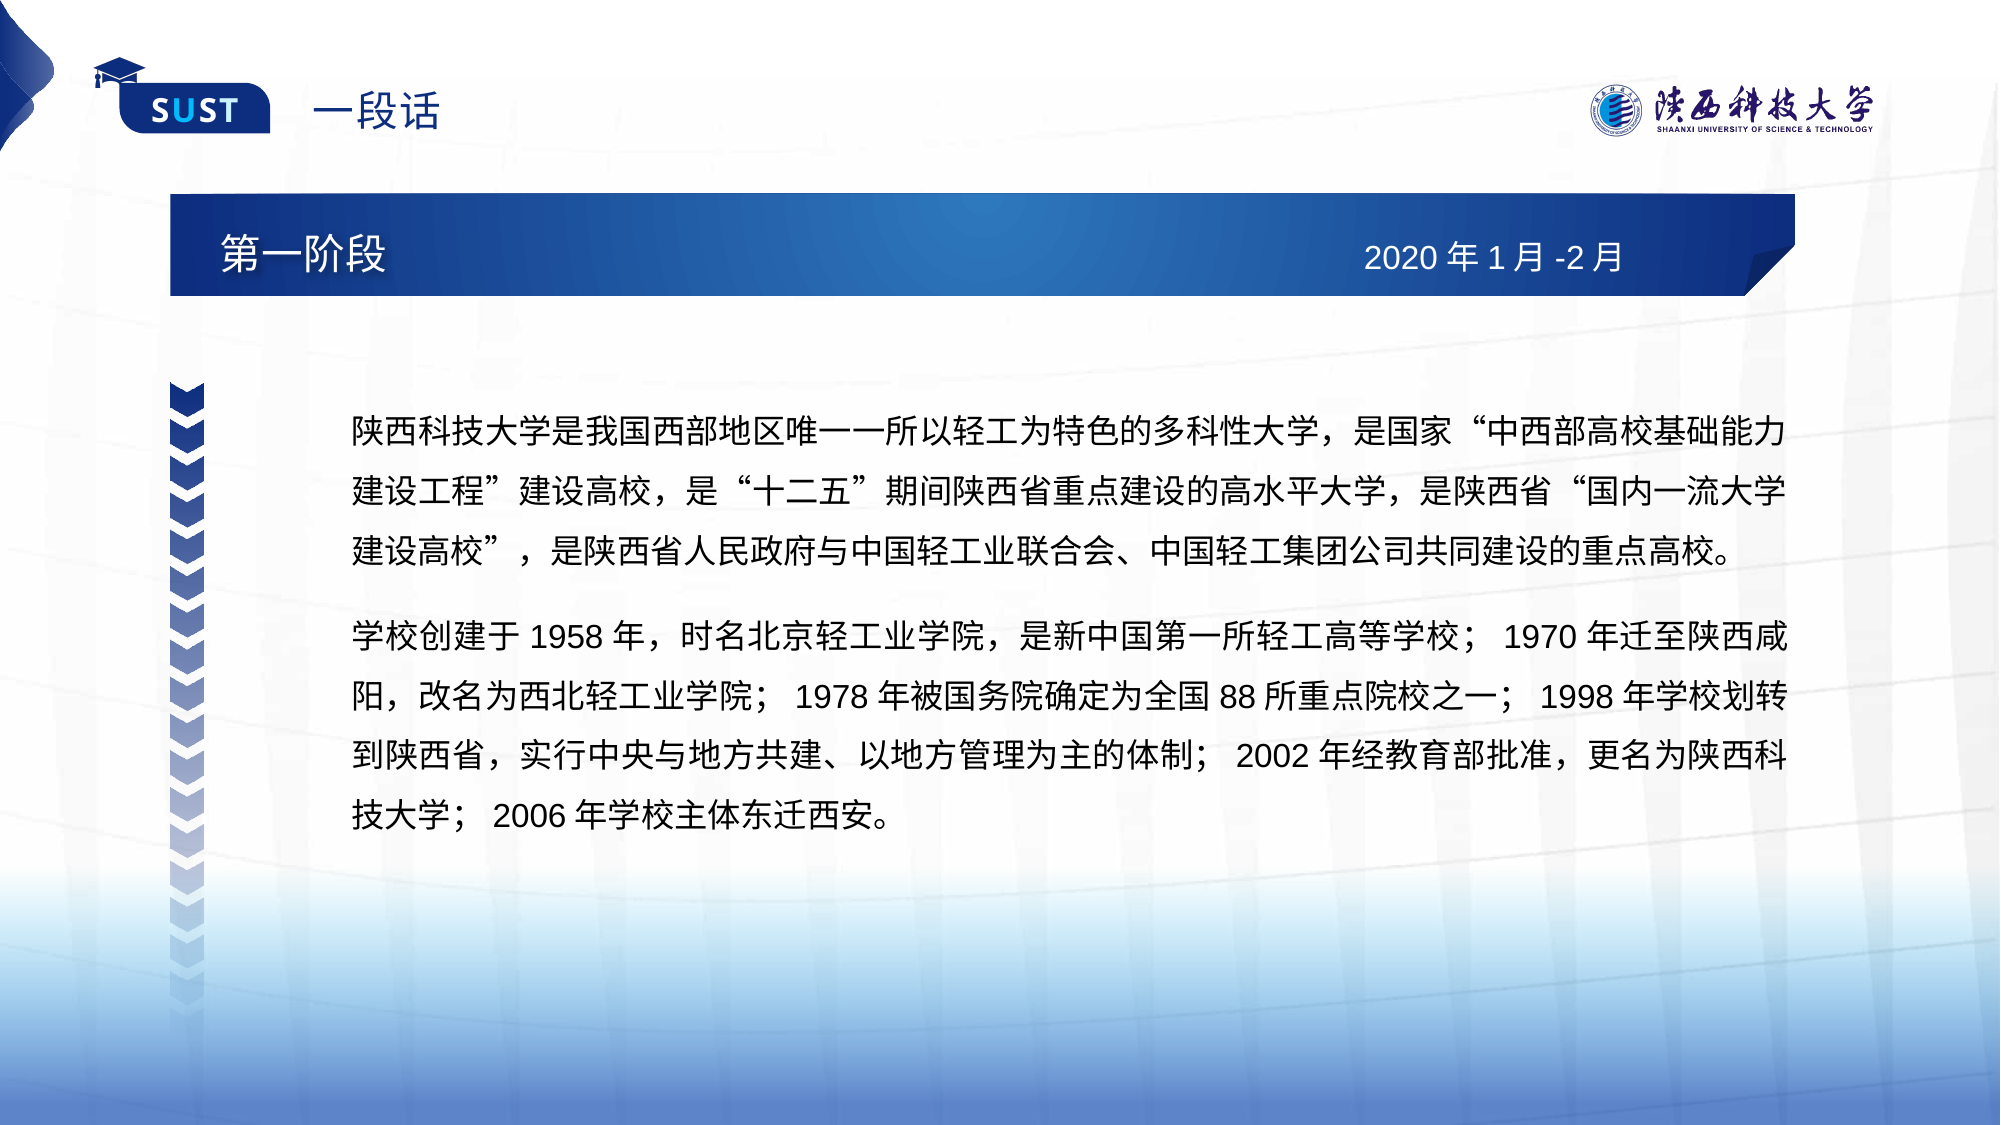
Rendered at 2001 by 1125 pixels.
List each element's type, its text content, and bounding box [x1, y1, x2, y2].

text_box [169, 527, 205, 566]
text_box [0, 866, 2000, 1125]
text_box 陕西科技大学是我国西部地区唯一一所以轻工为特色的多科性大学，是国家“中西部高校基础能力建设工程”建设高校，是“十二五”期间陕西省重点建设的高水平大学，是陕西省“国内一流大学建设高校”，是陕西省人民政府与中国轻工业联合会、中国轻工集团公司共同建设的重点高校。 学校创建于1958年，时名北京轻工业学院，是新中国第一所轻工高等学校；1970年迁至陕西咸阳，改名为西北轻工业学院；1978年被国务院确定为全国88所重点院校之一；1998年学校划转到陕西省，实行中央与地方共建、以地方管理为主的体制；2002年经教育部批准，更名为陕西科技大学；2006年学校主体东迁西安。 [336, 382, 1804, 842]
text_box [169, 821, 205, 860]
picture [0, 38, 2000, 866]
text_box [190, 858, 205, 866]
text_box [169, 637, 205, 676]
text_box [169, 192, 1799, 297]
text_box [169, 784, 205, 823]
text_box 第一阶段 [204, 195, 429, 286]
text_box [169, 601, 205, 639]
text_box [169, 748, 205, 786]
text_box [169, 564, 205, 603]
text_box [169, 417, 205, 456]
text_box [169, 858, 183, 866]
list 一段话 [297, 72, 1486, 145]
text_box [169, 454, 205, 493]
text_box [169, 711, 205, 749]
text_box 2020年1月-2月 [1349, 209, 1700, 284]
text_box [169, 381, 205, 419]
text_box [169, 491, 205, 529]
text_box [169, 674, 205, 713]
